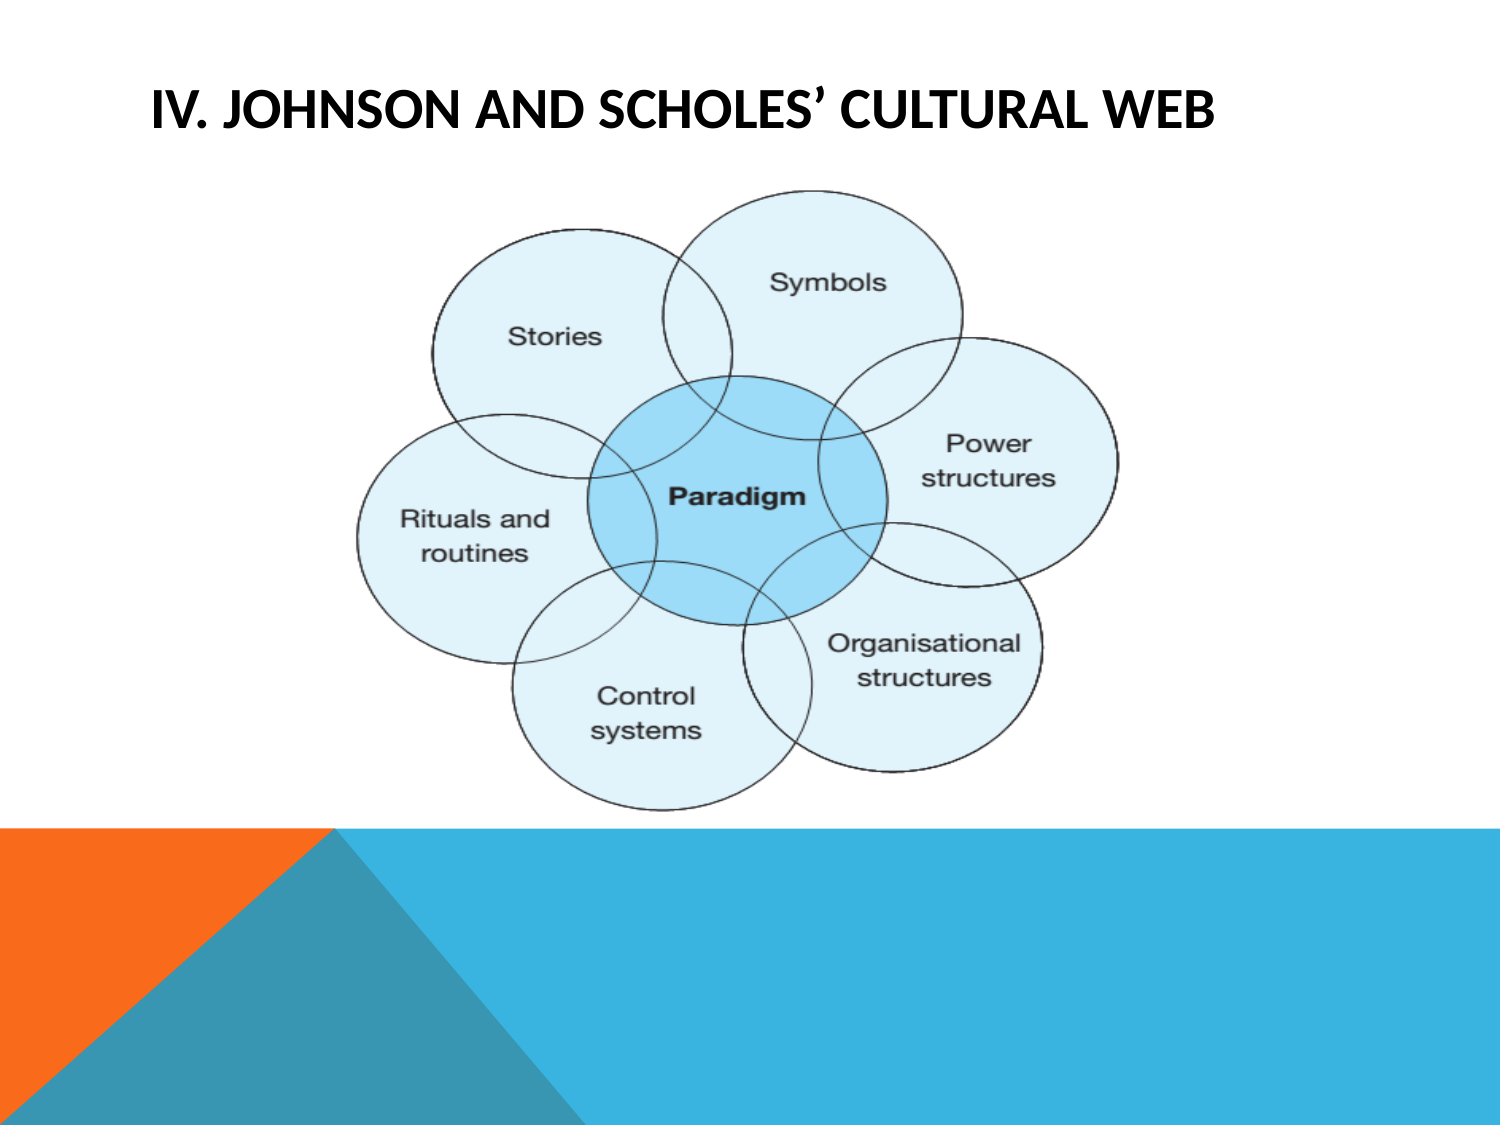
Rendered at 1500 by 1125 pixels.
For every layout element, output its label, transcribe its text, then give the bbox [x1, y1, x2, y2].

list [312, 180, 1151, 826]
title IV. Johnson and Scholes’ cultural web [135, 60, 1369, 150]
